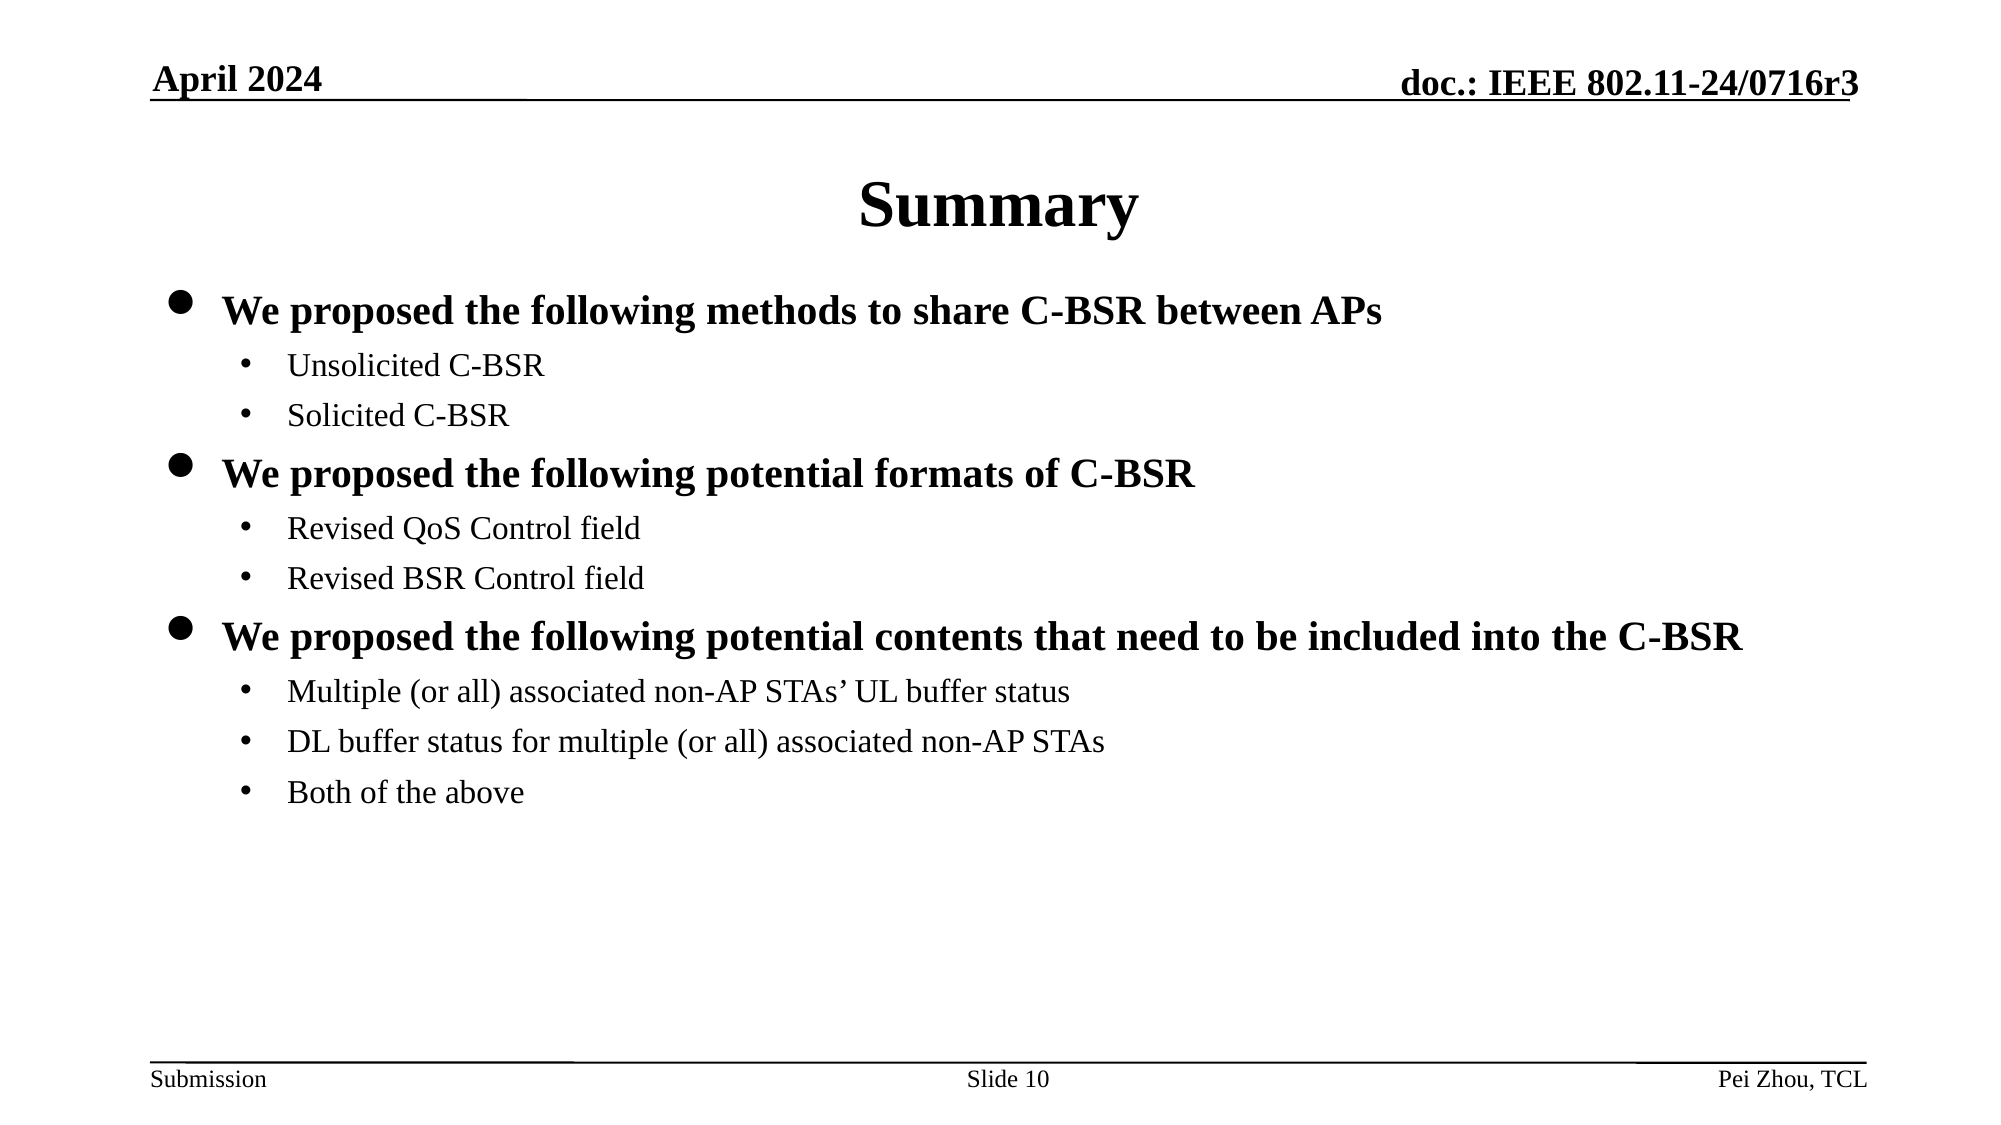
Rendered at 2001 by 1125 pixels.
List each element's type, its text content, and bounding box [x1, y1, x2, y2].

footer Pei Zhou, TCL [1171, 1061, 1869, 1093]
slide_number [152, 54, 563, 100]
slide_number Slide 10 [950, 1071, 1067, 1123]
text_box We proposed the following methods to share C-BSR between APs Unsolicited C-BSR Solicited C-BSR We proposed the following potential formats of C-BSR Revised QoS Control field Revised BSR Control field We proposed the following potential contents that need to be included into the C-BSR Multiple (or all) associated non-AP STAs’ UL buffer status DL buffer status for multiple (or all) associated non-AP STAs Both of the above [150, 275, 1850, 1071]
title Summary [149, 112, 1850, 288]
